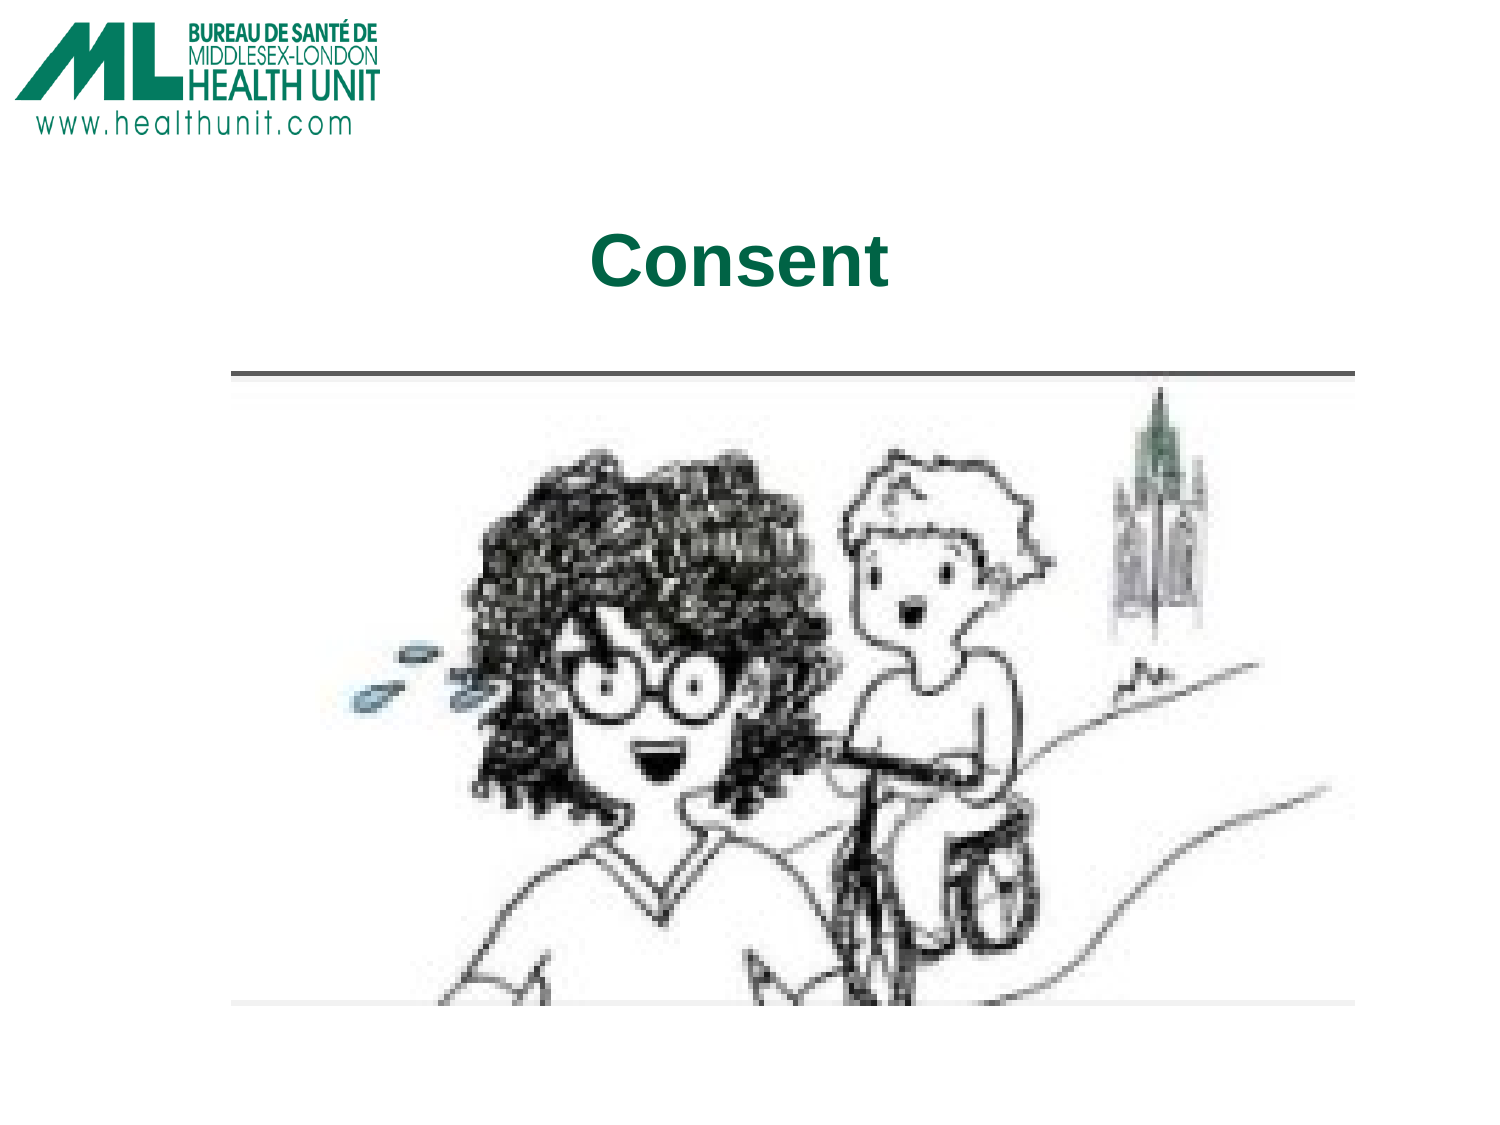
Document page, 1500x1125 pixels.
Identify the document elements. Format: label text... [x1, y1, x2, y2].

picture [9, 4, 391, 149]
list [230, 370, 1356, 1007]
title Consent [103, 153, 1397, 371]
